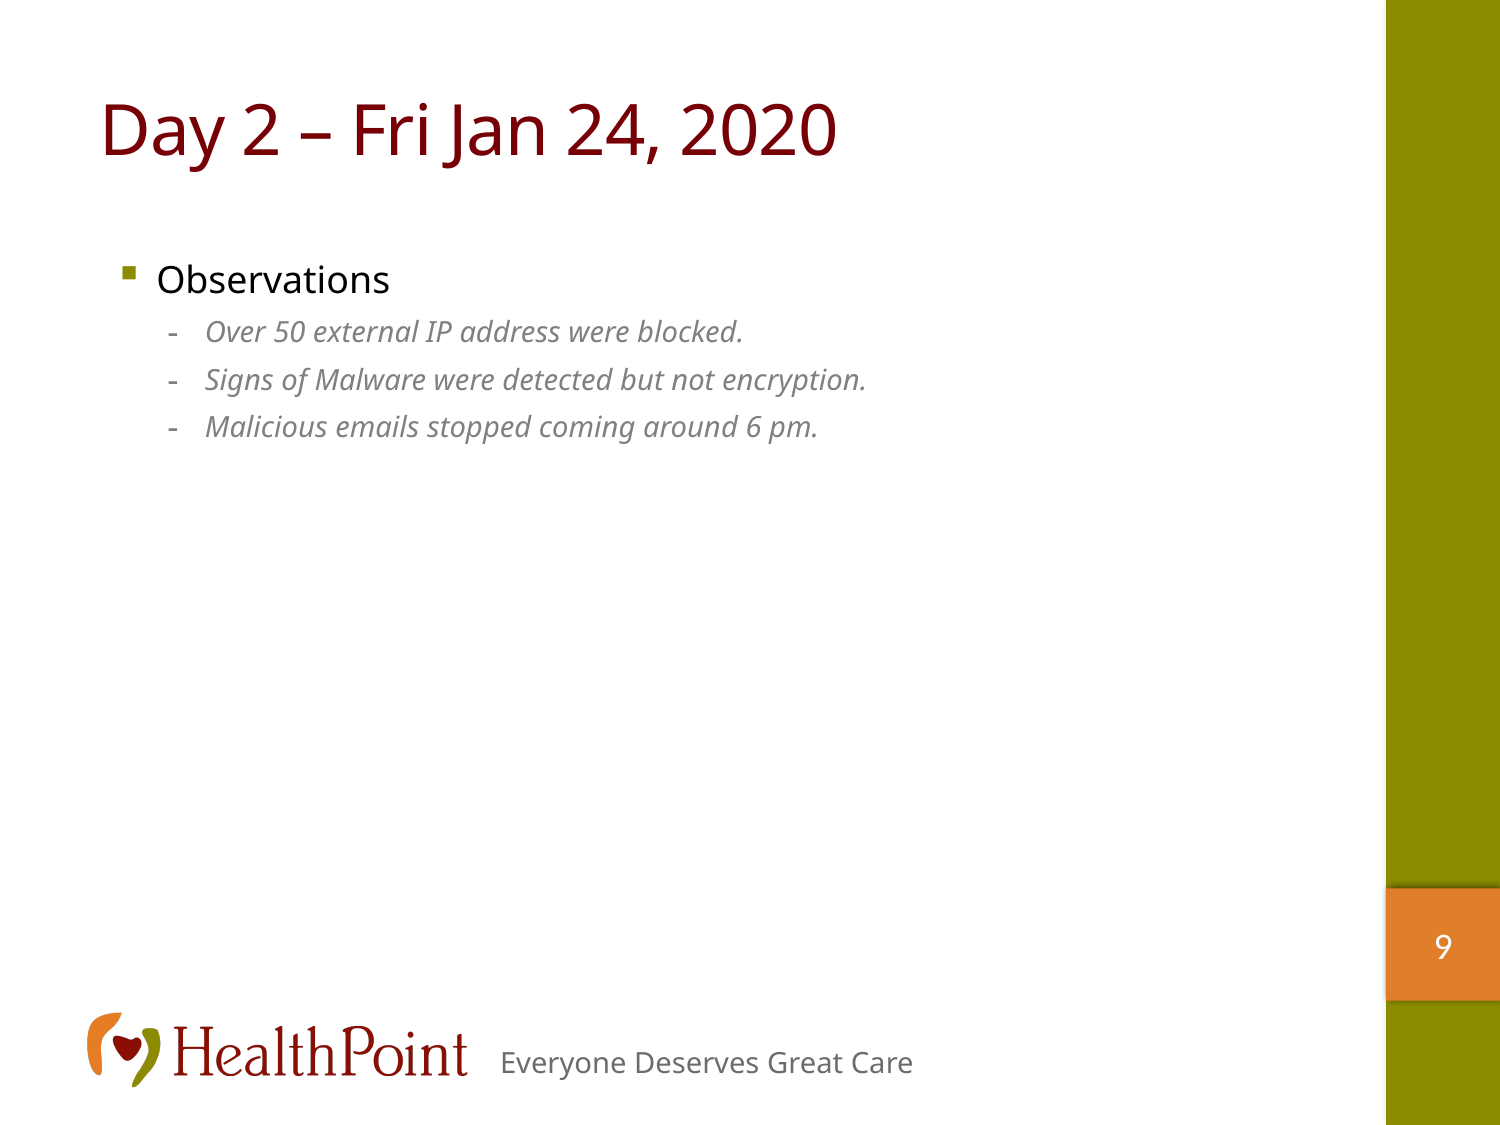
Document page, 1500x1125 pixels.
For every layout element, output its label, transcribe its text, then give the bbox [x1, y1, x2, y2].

title Day 2 – Fri Jan 24, 2020 [84, 48, 1335, 207]
picture [75, 1000, 476, 1095]
list Observations Over 50 external IP address were blocked. Signs of Malware were detected but not encryption. Malicious emails stopped coming around 6 pm. [84, 248, 1091, 922]
